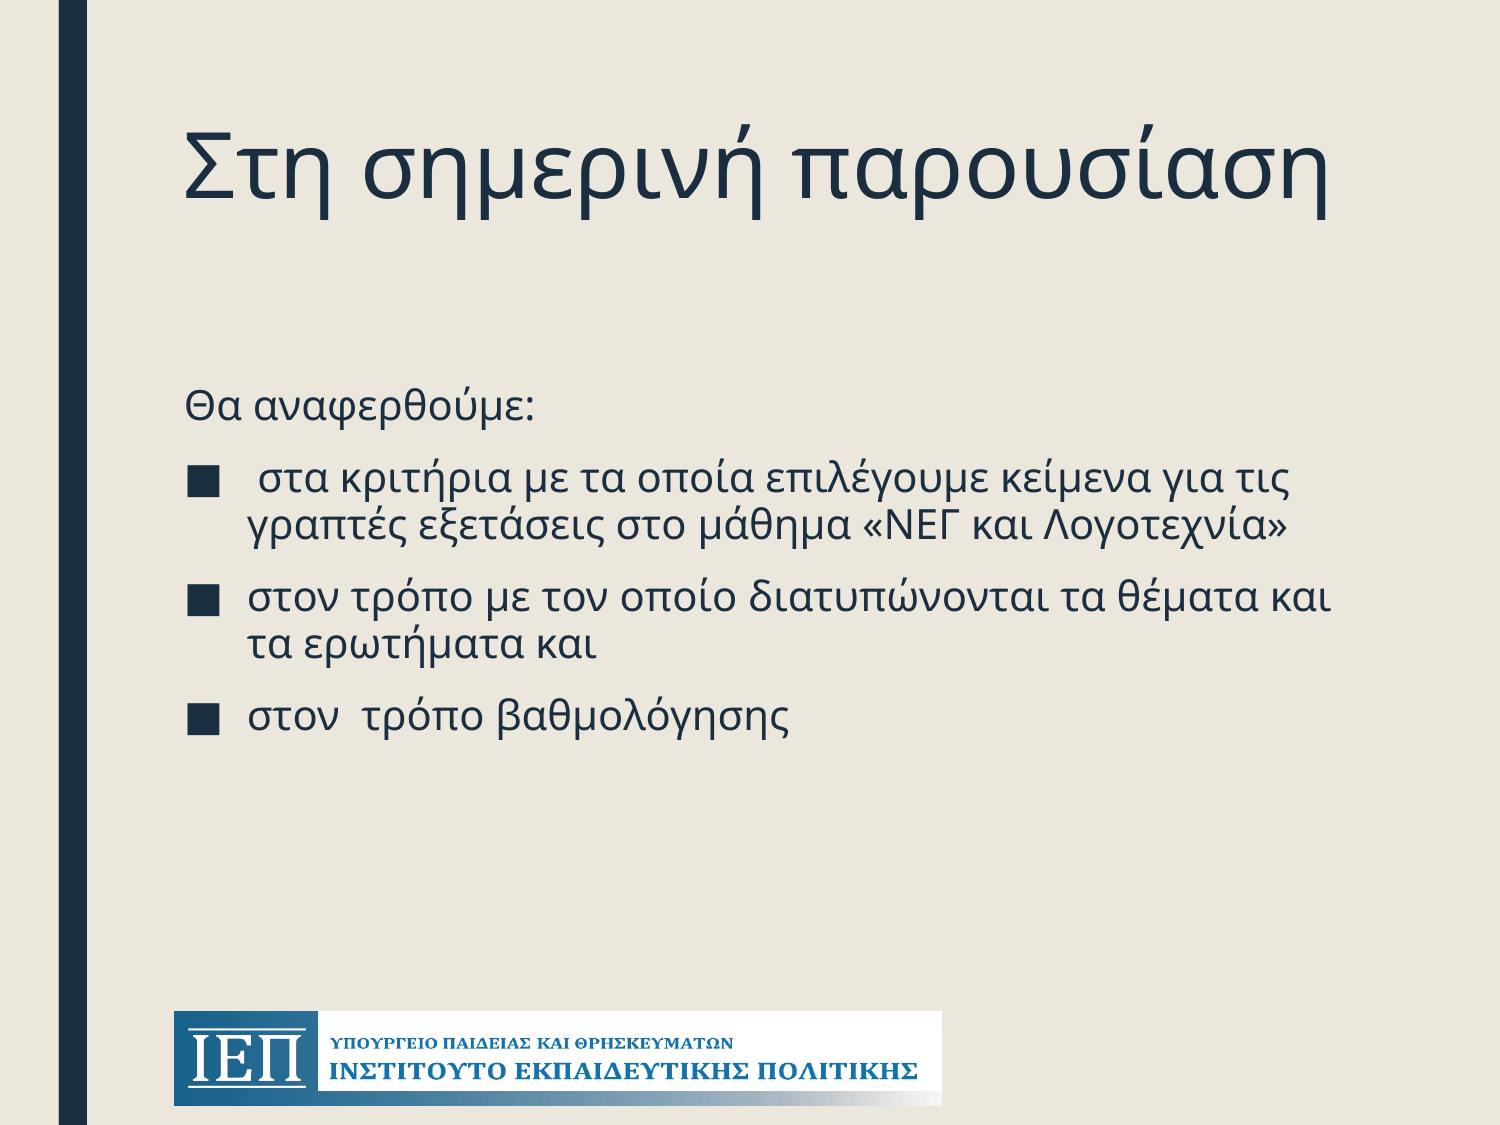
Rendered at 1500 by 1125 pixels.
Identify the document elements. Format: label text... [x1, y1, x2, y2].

title Στη σημερινή παρουσίαση [168, 112, 1351, 357]
footer Ινστιτούτο Εκπαιδευτικής Πολιτικής [355, 1058, 1129, 1125]
list Θα αναφερθούμε: στα κριτήρια με τα οποία επιλέγουμε κείμενα για τις γραπτές εξετάσεις στο μάθημα «ΝΕΓ και Λογοτεχνία» στον τρόπο με τον οποίο διατυπώνονται τα θέματα και τα ερωτήματα και στον τρόπο βαθμολόγησης [168, 375, 1351, 963]
picture [174, 1011, 942, 1107]
